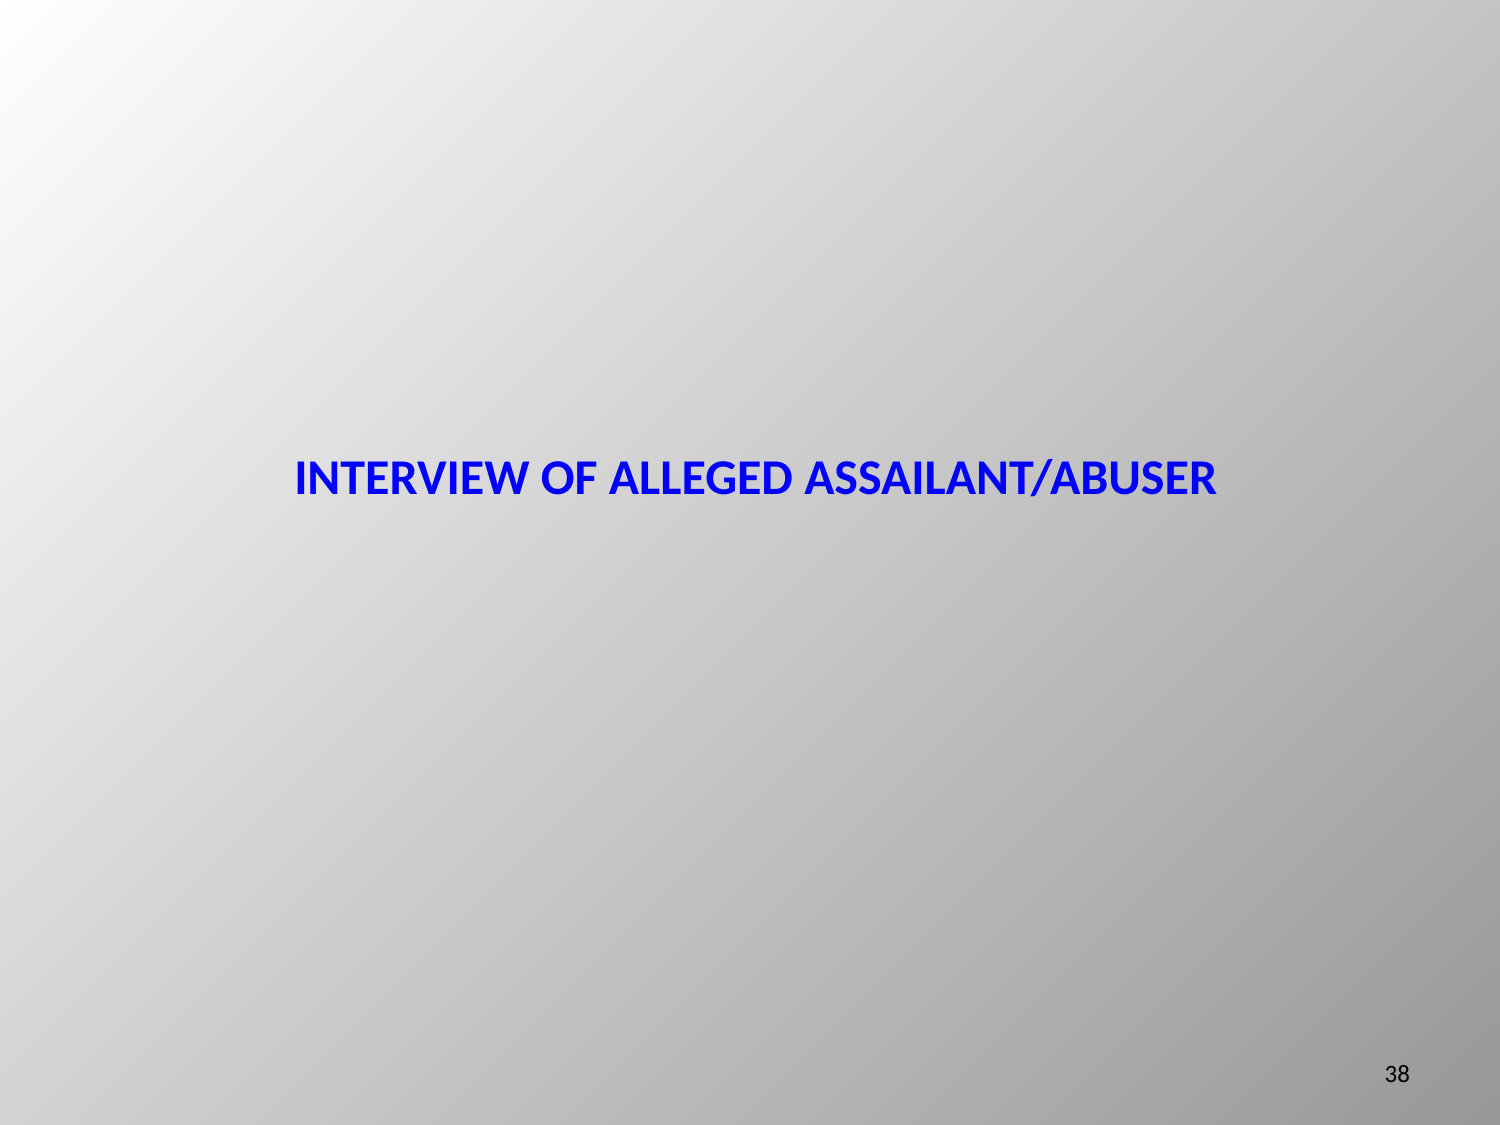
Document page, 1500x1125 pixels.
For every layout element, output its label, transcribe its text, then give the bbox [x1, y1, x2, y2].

slide_number 38 [1074, 1042, 1425, 1103]
text_box INTERVIEW OF ALLEGED ASSAILANT/ABUSER [124, 437, 1388, 513]
